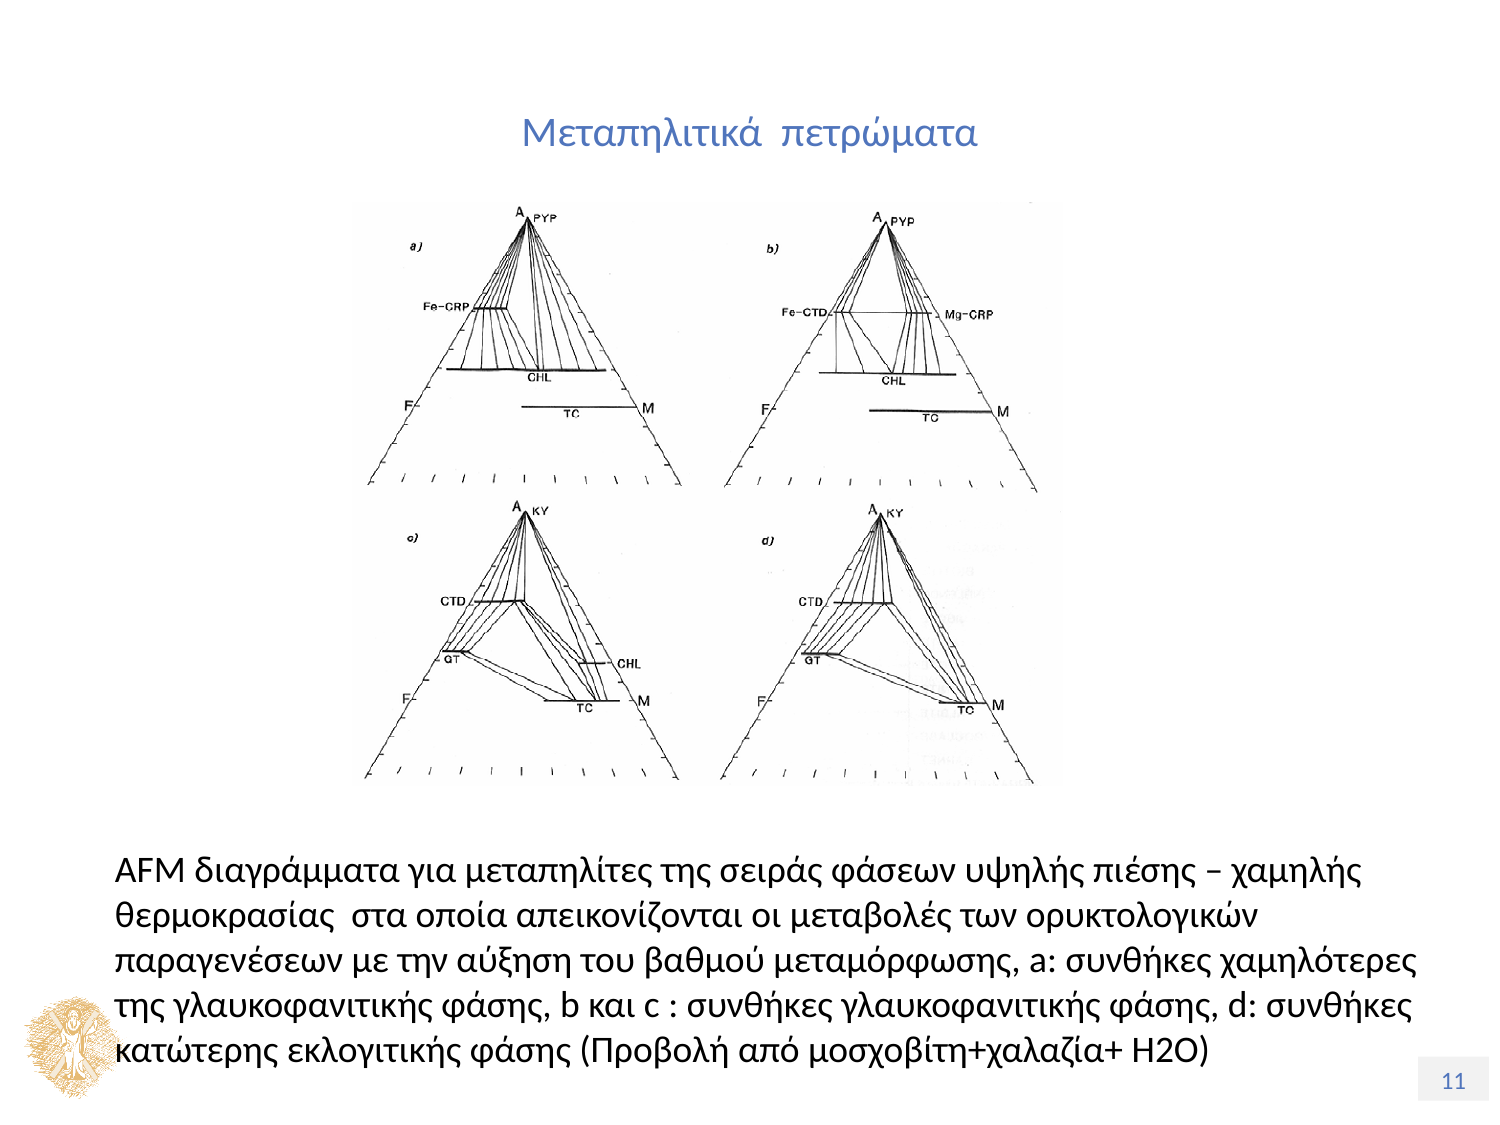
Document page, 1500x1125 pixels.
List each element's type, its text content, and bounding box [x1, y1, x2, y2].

picture [17, 986, 137, 1103]
text_box AFM διαγράμματα για μεταπηλίτες της σειράς φάσεων υψηλής πιέσης – χαμηλής θερμοκρασίας στα οποία απεικονίζονται οι μεταβολές των ορυκτολογικών παραγενέσεων με την αύξηση του βαθμού μεταμόρφωσης, a: συνθήκες χαμηλότερες της γλαυκοφανιτικής φάσης, b και c : συνθήκες γλαυκοφανιτικής φάσης, d: συνθήκες κατώτερης εκλογιτικής φάσης (Προβολή από μοσχοβίτη+χαλαζία+ H2O) [100, 837, 1447, 1077]
title Μεταπηλιτικά πετρώματα [75, 45, 1425, 233]
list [329, 195, 1129, 799]
